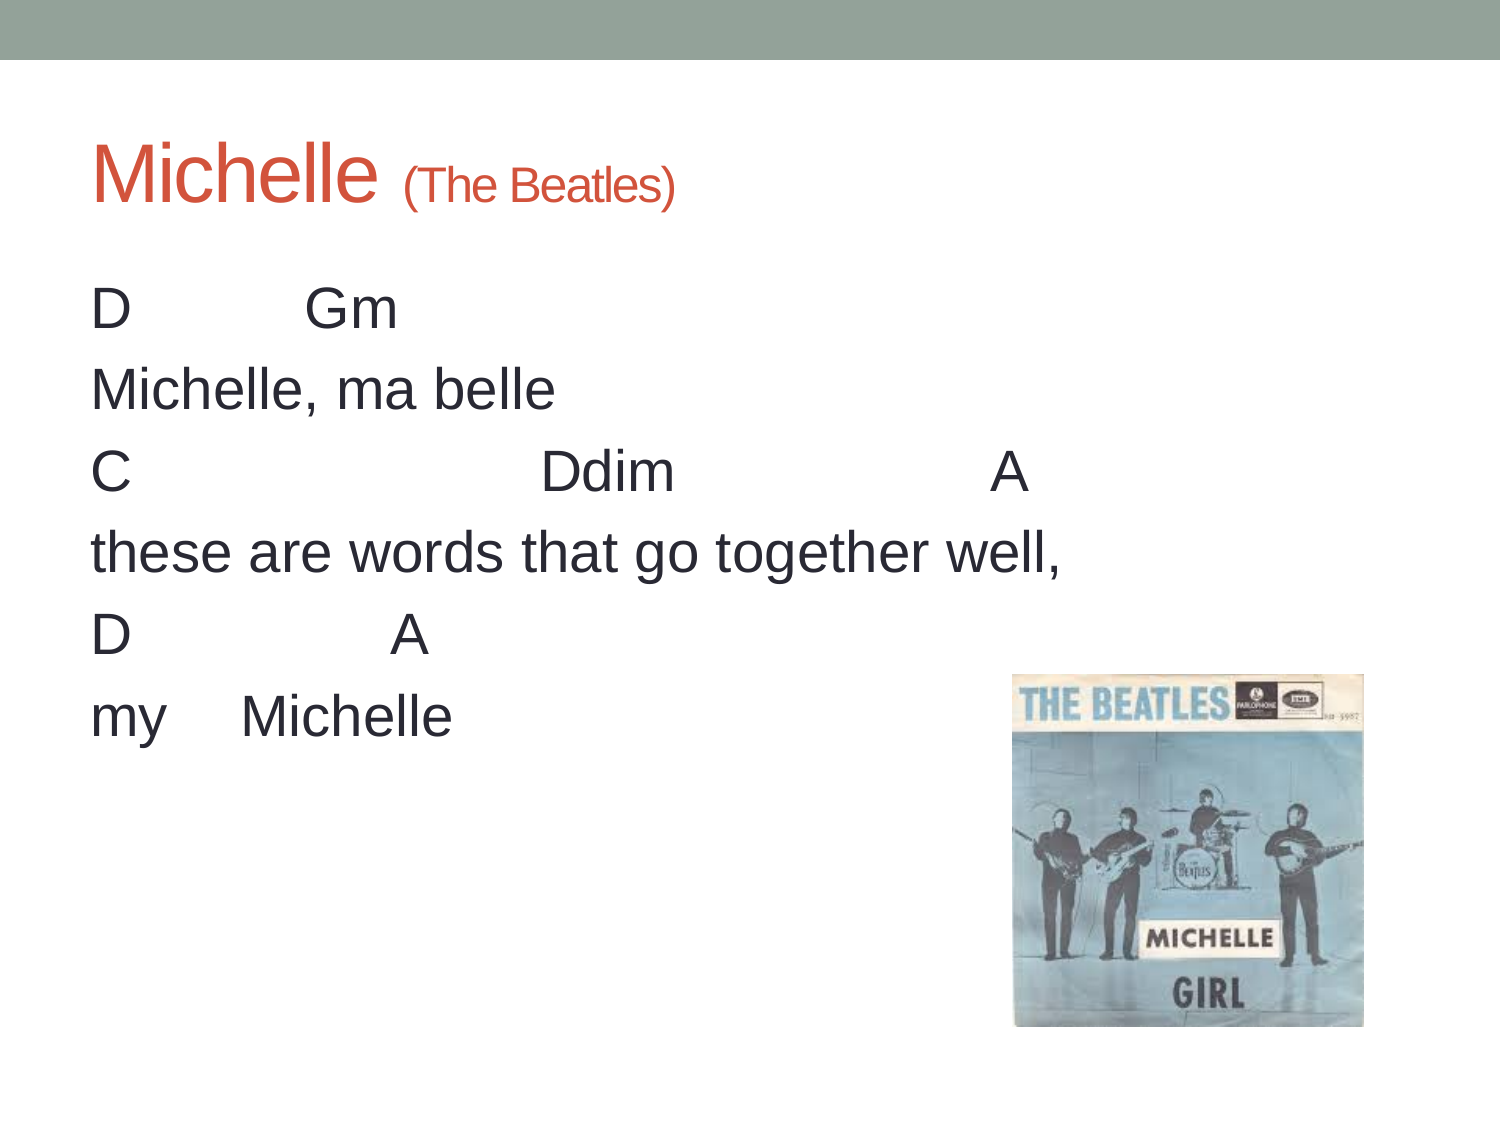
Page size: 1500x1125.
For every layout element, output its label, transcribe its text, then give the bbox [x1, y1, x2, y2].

list D Gm Michelle, ma belle C Ddim A these are words that go together well, D A my Michelle [75, 262, 1425, 1063]
title Michelle (The Beatles) [75, 87, 1425, 250]
picture [1012, 674, 1365, 1027]
